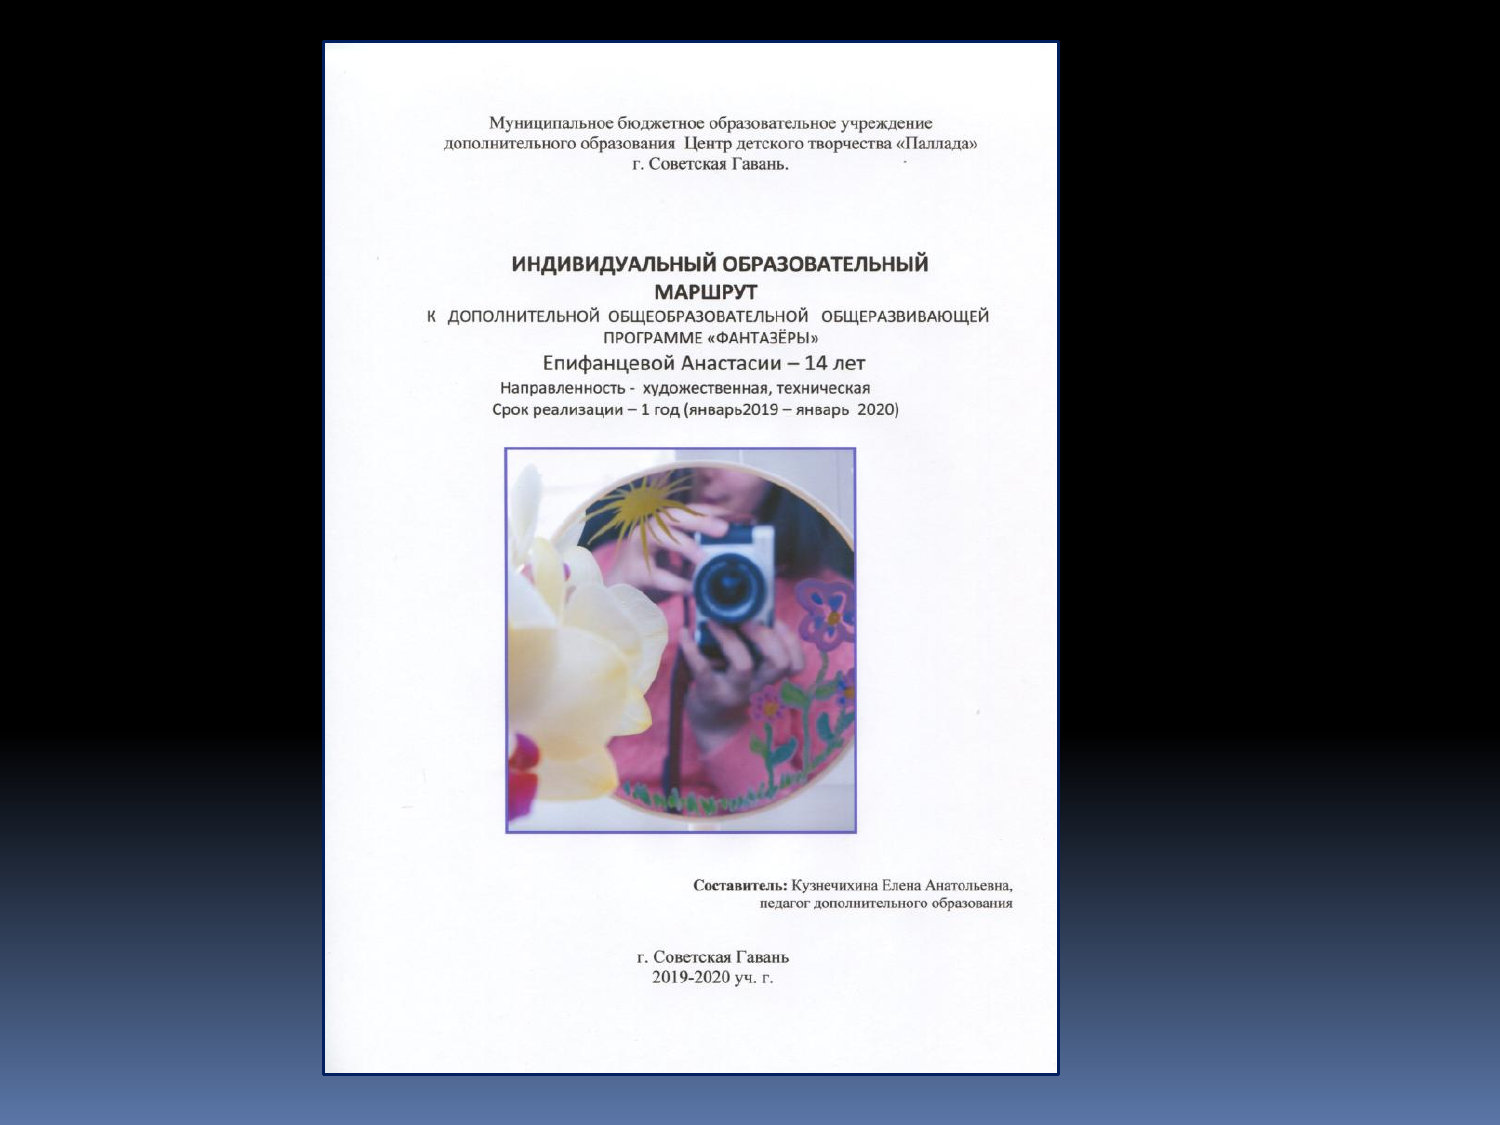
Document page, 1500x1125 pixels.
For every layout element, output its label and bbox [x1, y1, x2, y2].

picture [324, 42, 1058, 1074]
